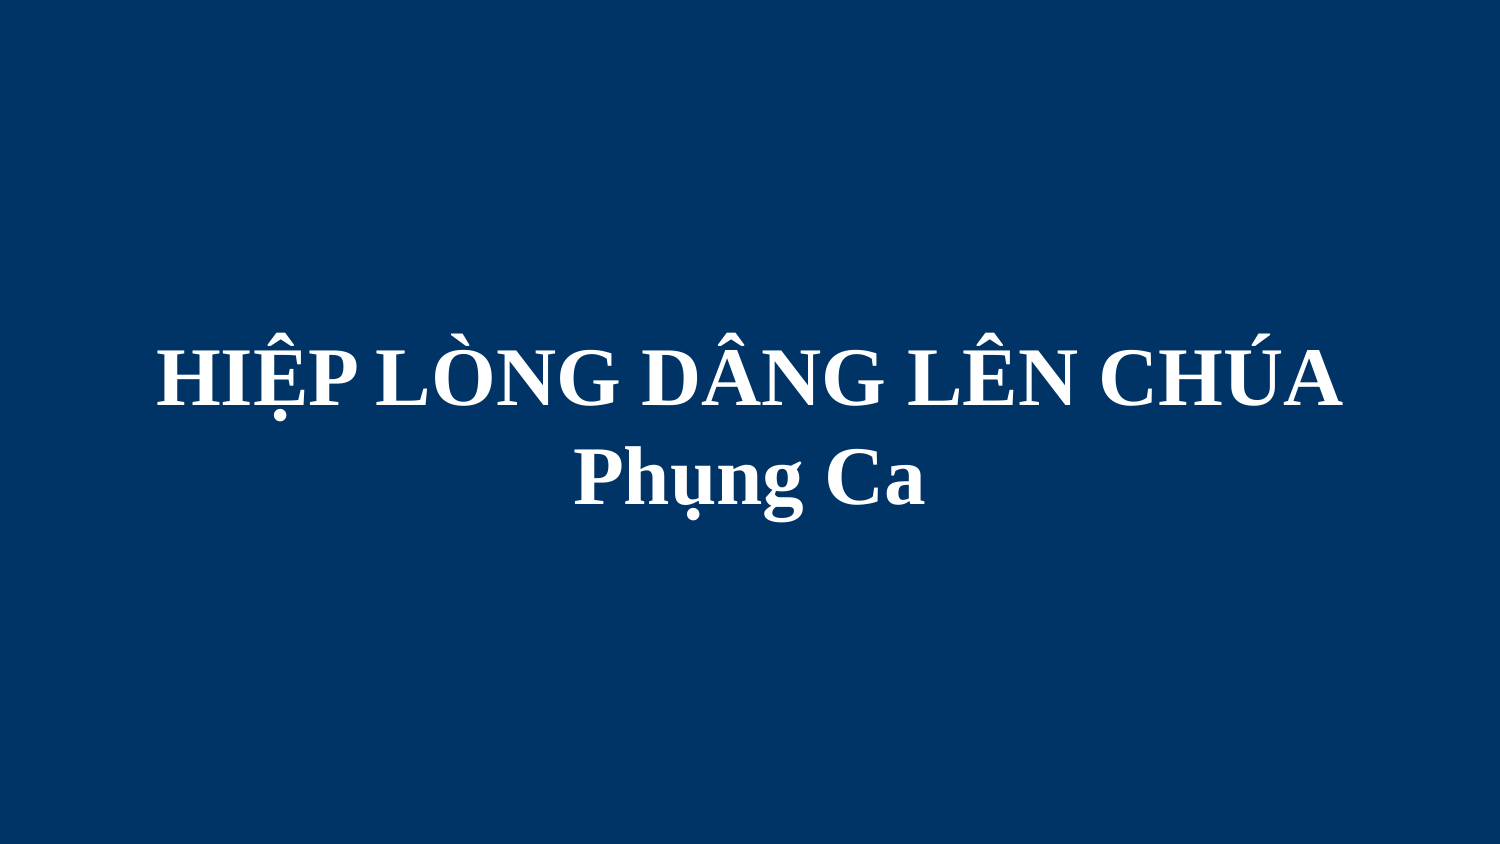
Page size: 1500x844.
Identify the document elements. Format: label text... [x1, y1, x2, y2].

title HIỆP LÒNG DÂNG LÊN CHÚA Phụng Ca [0, 0, 1500, 844]
